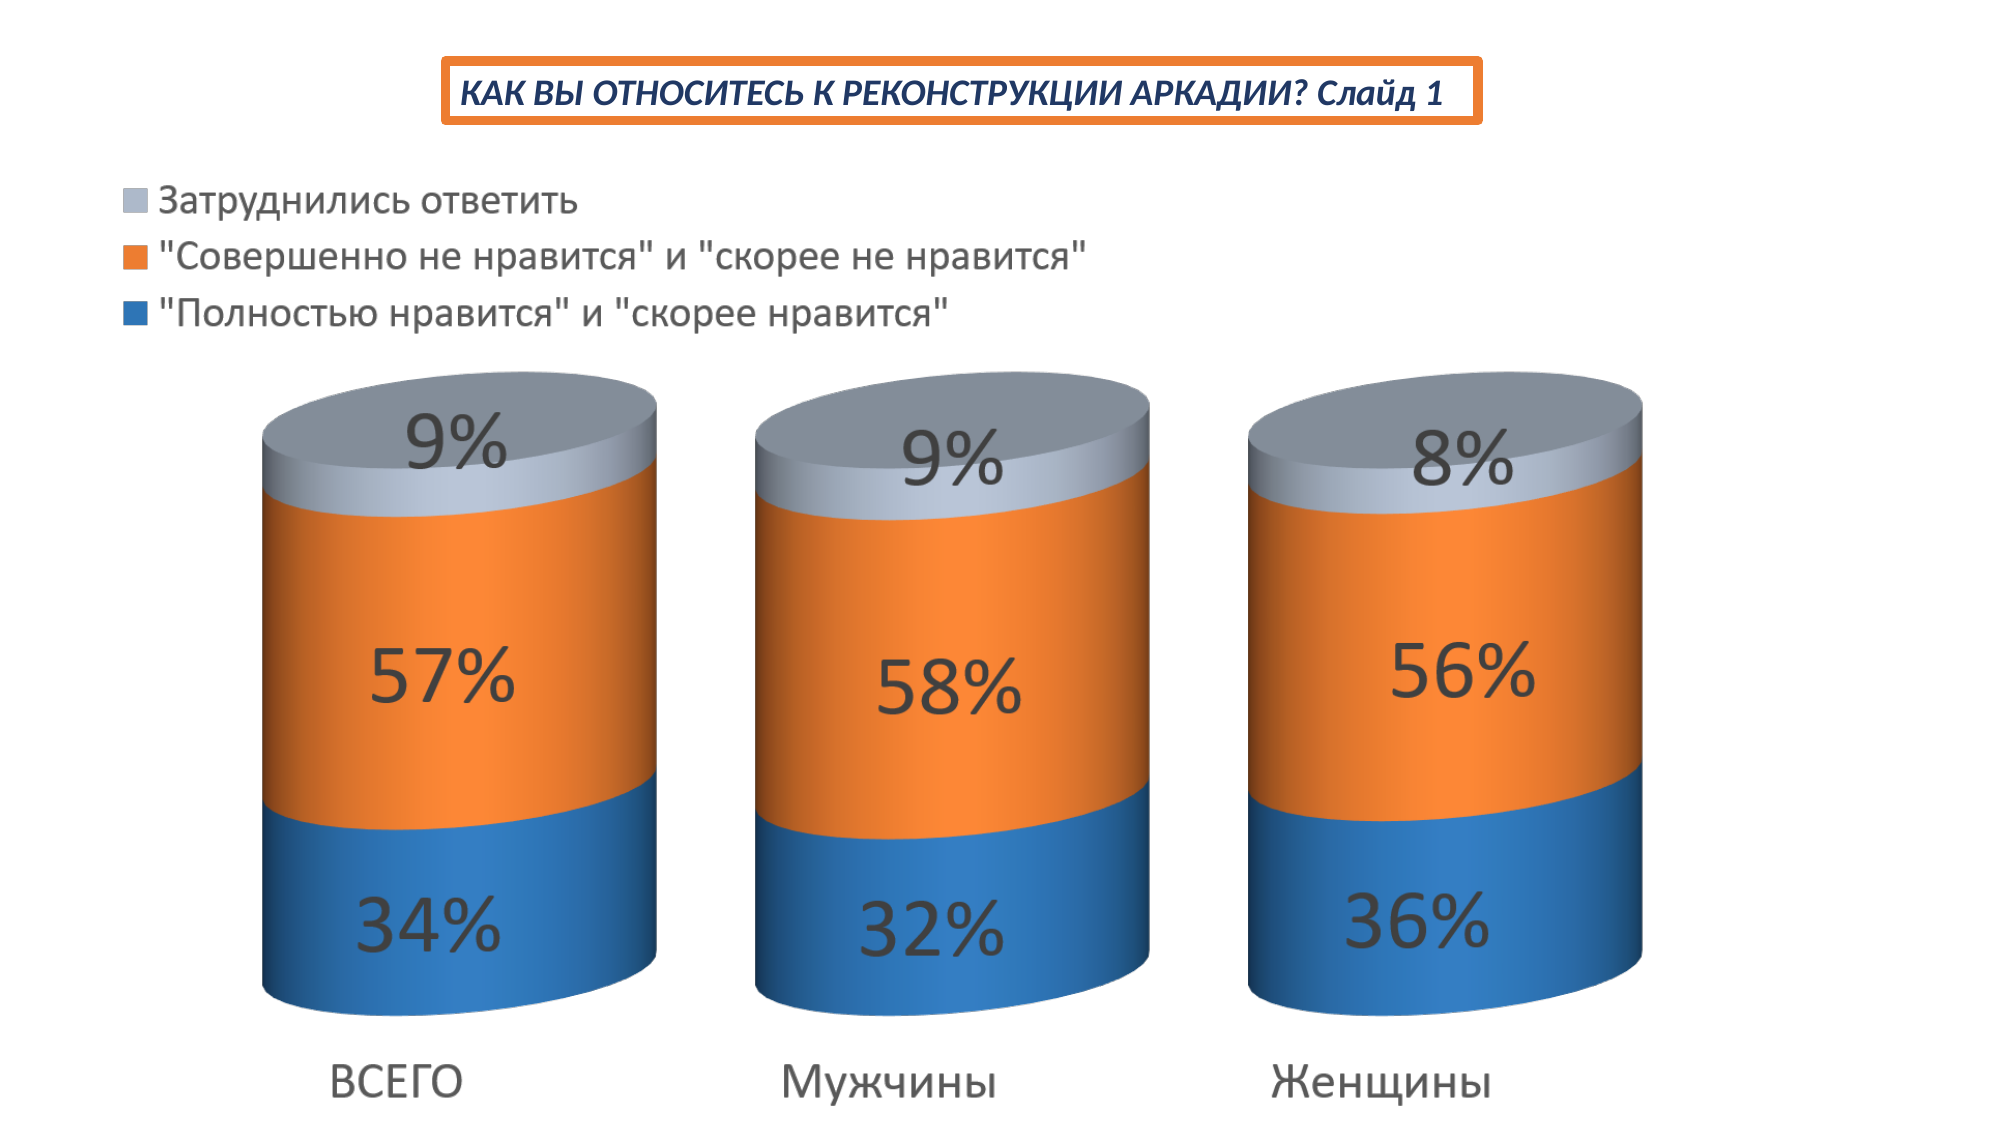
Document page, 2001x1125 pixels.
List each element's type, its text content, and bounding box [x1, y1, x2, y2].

picture [49, 171, 1859, 1125]
text_box КАК ВЫ ОТНОСИТЕСЬ К РЕКОНСТРУКЦИИ АРКАДИИ? Слайд 1 [445, 60, 1478, 121]
